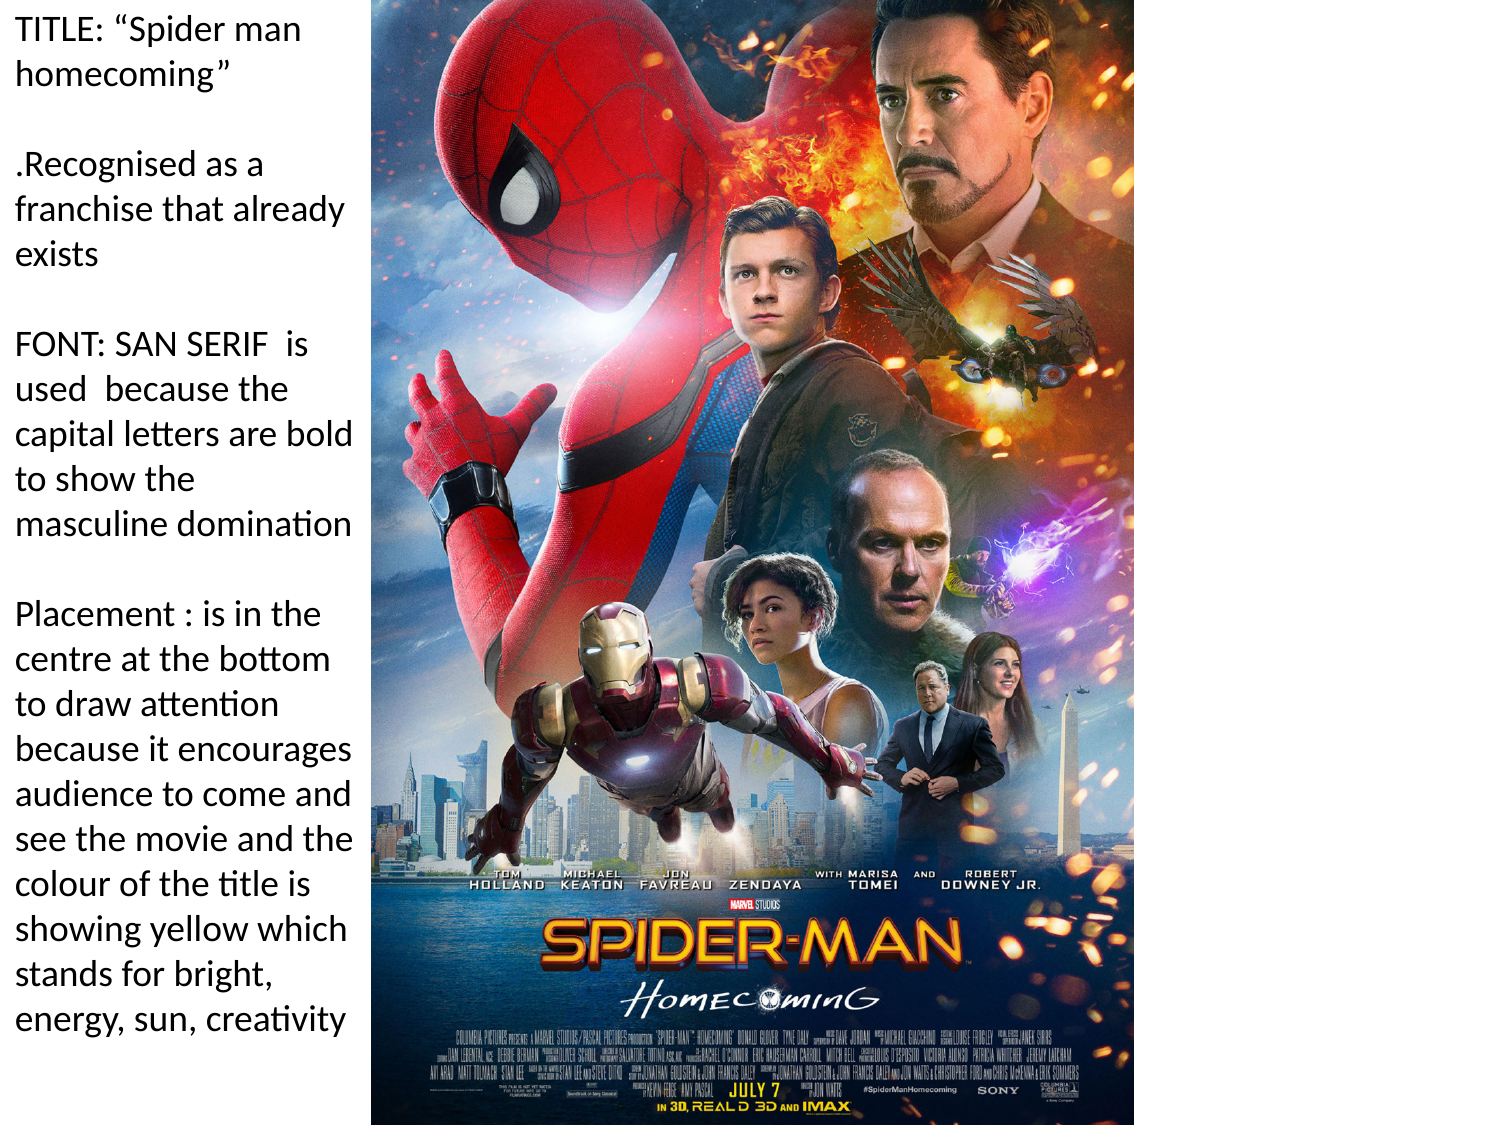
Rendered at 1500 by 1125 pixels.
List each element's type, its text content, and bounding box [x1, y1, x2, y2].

text_box TITLE: “Spider man homecoming” .Recognised as a franchise that already exists FONT: SAN SERIF is used because the capital letters are bold to show the masculine domination Placement : is in the centre at the bottom to draw attention because it encourages audience to come and see the movie and the colour of the title is showing yellow which stands for bright, energy, sun, creativity [0, 0, 366, 1046]
picture [371, 0, 1134, 1125]
